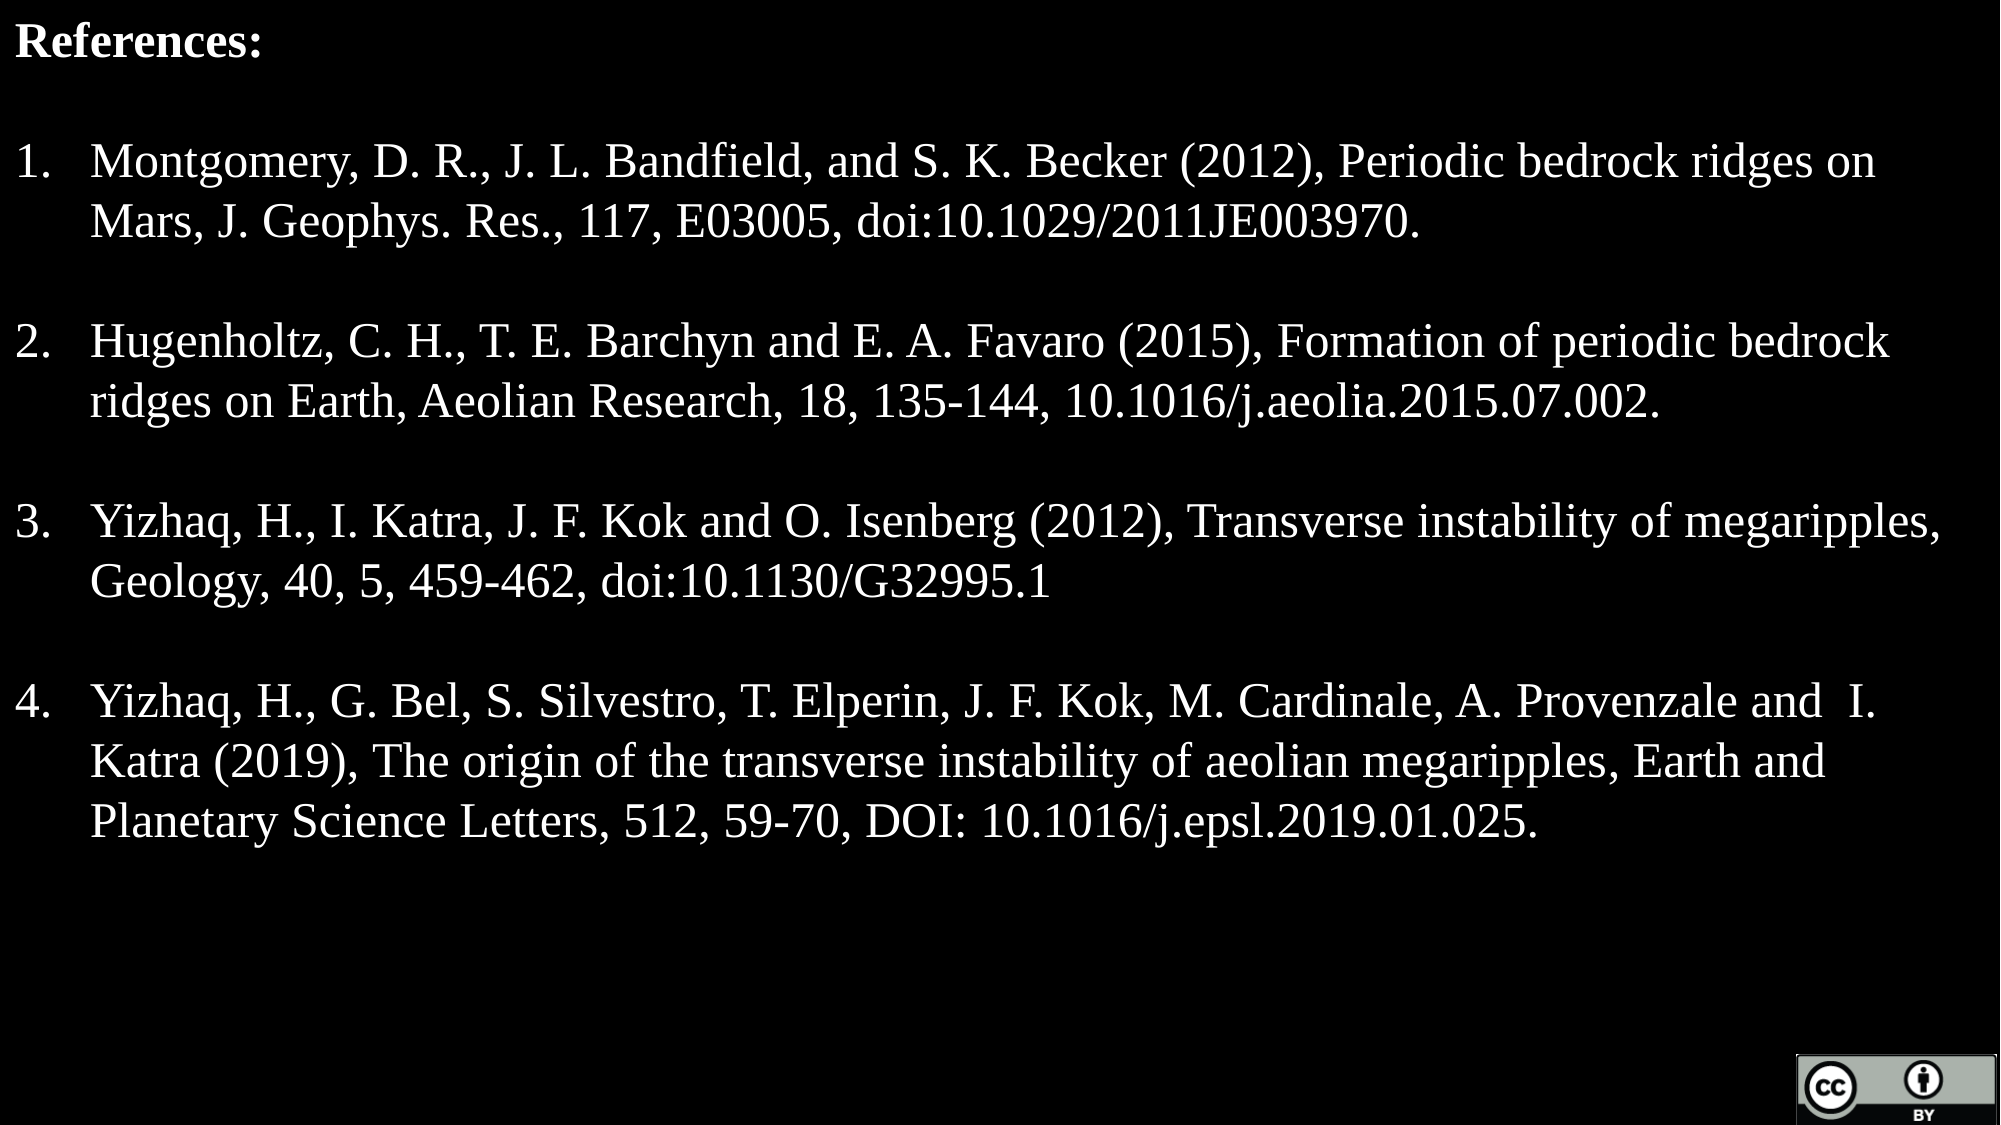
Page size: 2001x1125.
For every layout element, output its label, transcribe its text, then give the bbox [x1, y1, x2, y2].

text_box References: Montgomery, D. R., J. L. Bandfield, and S. K. Becker (2012), Periodic bedrock ridges on Mars, J. Geophys. Res., 117, E03005, doi:10.1029/2011JE003970. Hugenholtz, C. H., T. E. Barchyn and E. A. Favaro (2015), Formation of periodic bedrock ridges on Earth, Aeolian Research, 18, 135-144, 10.1016/j.aeolia.2015.07.002. Yizhaq, H., I. Katra, J. F. Kok and O. Isenberg (2012), Transverse instability of megaripples, Geology, 40, 5, 459-462, doi:10.1130/G32995.1 Yizhaq, H., G. Bel, S. Silvestro, T. Elperin, J. F. Kok, M. Cardinale, A. Provenzale and I. Katra (2019), The origin of the transverse instability of aeolian megaripples, Earth and Planetary Science Letters, 512, 59-70, DOI: 10.1016/j.epsl.2019.01.025. [0, 0, 2000, 855]
picture [1796, 1054, 1997, 1125]
